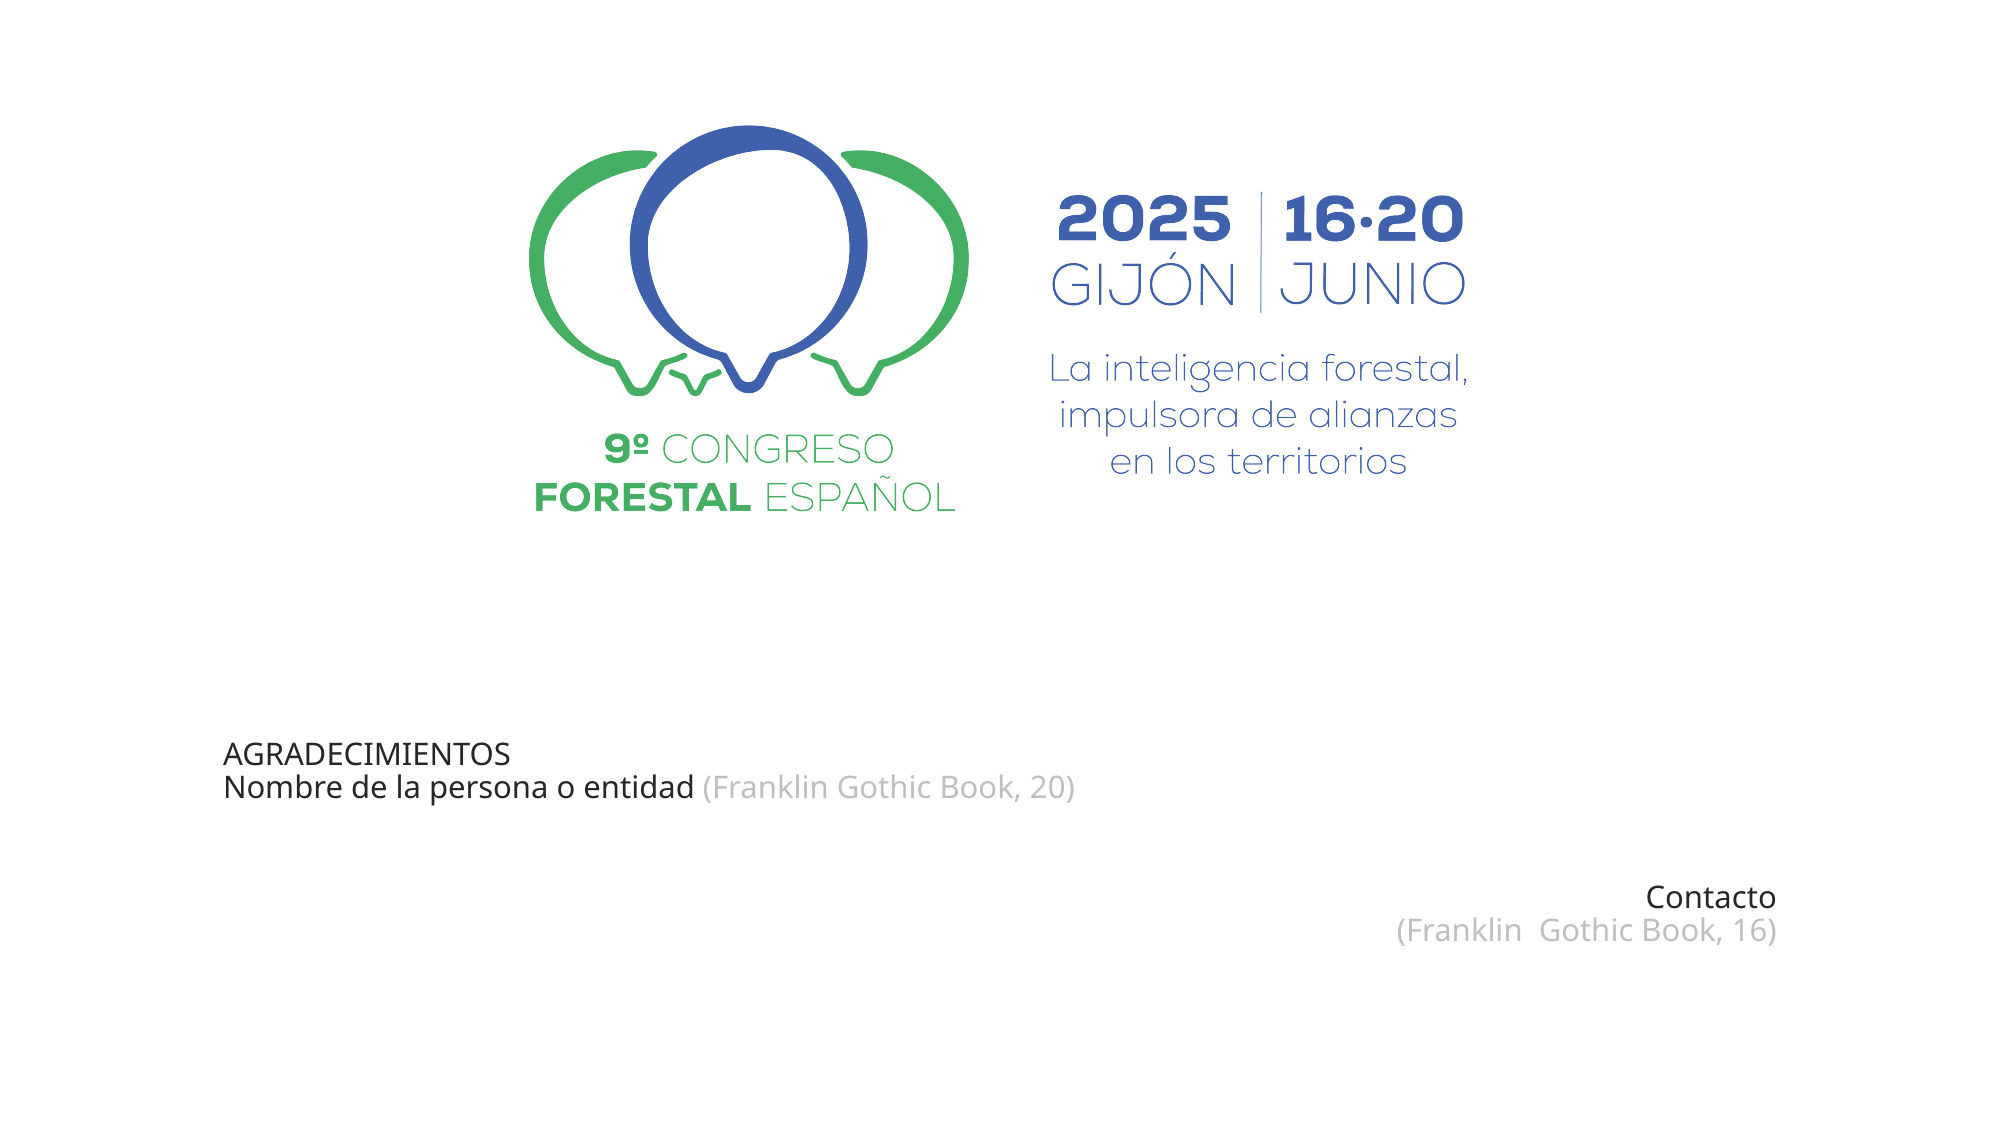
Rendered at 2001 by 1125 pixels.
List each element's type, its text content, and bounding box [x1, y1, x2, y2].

text_box AGRADECIMIENTOS Nombre de la persona o entidad (Franklin Gothic Book, 20) Contacto (Franklin Gothic Book, 16) [208, 731, 1792, 956]
picture [467, 77, 1533, 563]
